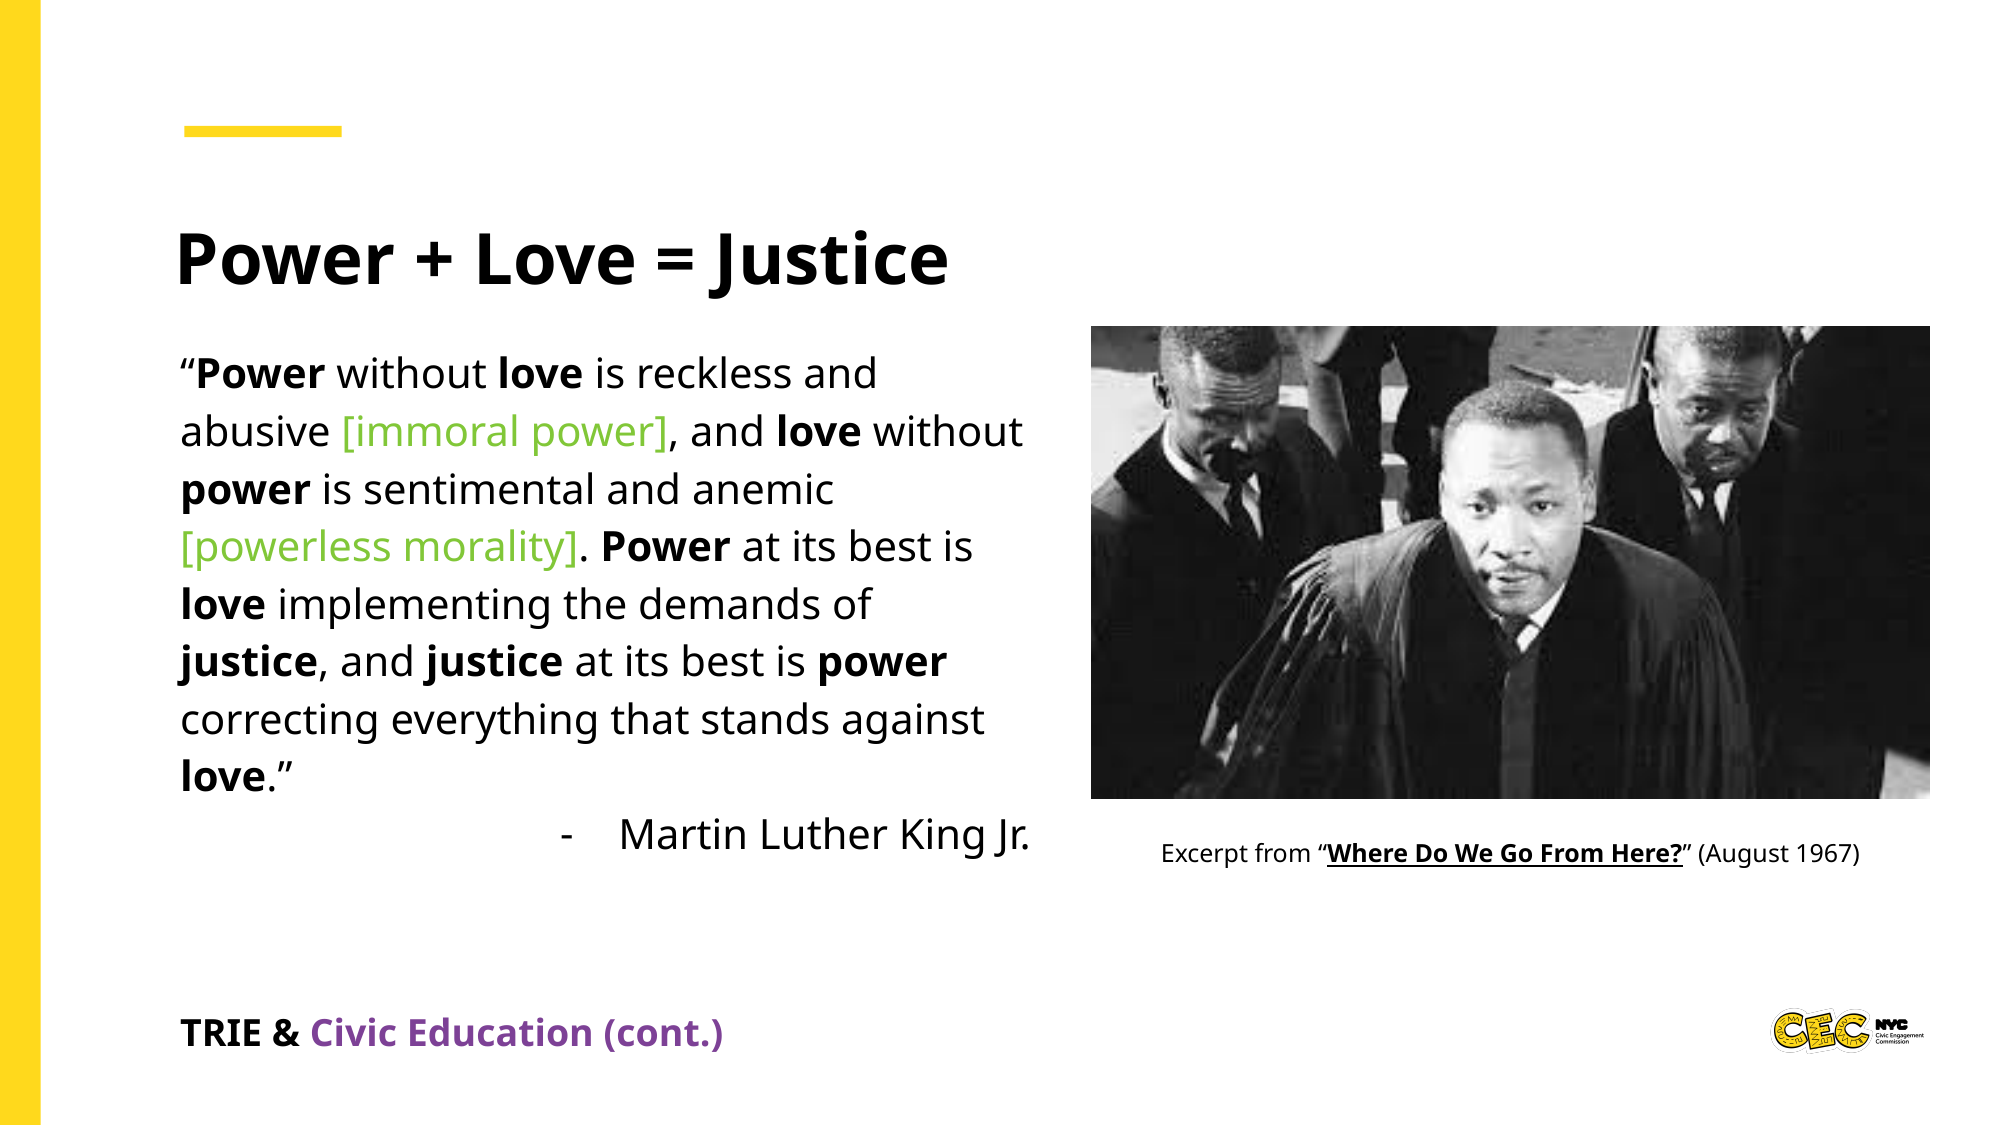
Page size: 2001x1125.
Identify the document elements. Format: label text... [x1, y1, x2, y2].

picture [1091, 326, 1930, 799]
list Power + Love = Justice [159, 163, 1565, 284]
list “Power without love is reckless and abusive [immoral power], and love without power is sentimental and anemic [powerless morality]. Power at its best is love implementing the demands of justice, and justice at its best is power correcting everything that stands against love.” Martin Luther King Jr. [165, 332, 1047, 925]
picture [1764, 1003, 1929, 1059]
text_box Excerpt from “Where Do We Go From Here?” (August 1967) [1103, 822, 1918, 871]
list TRIE & Civic Education (cont.) [165, 1001, 1116, 1074]
